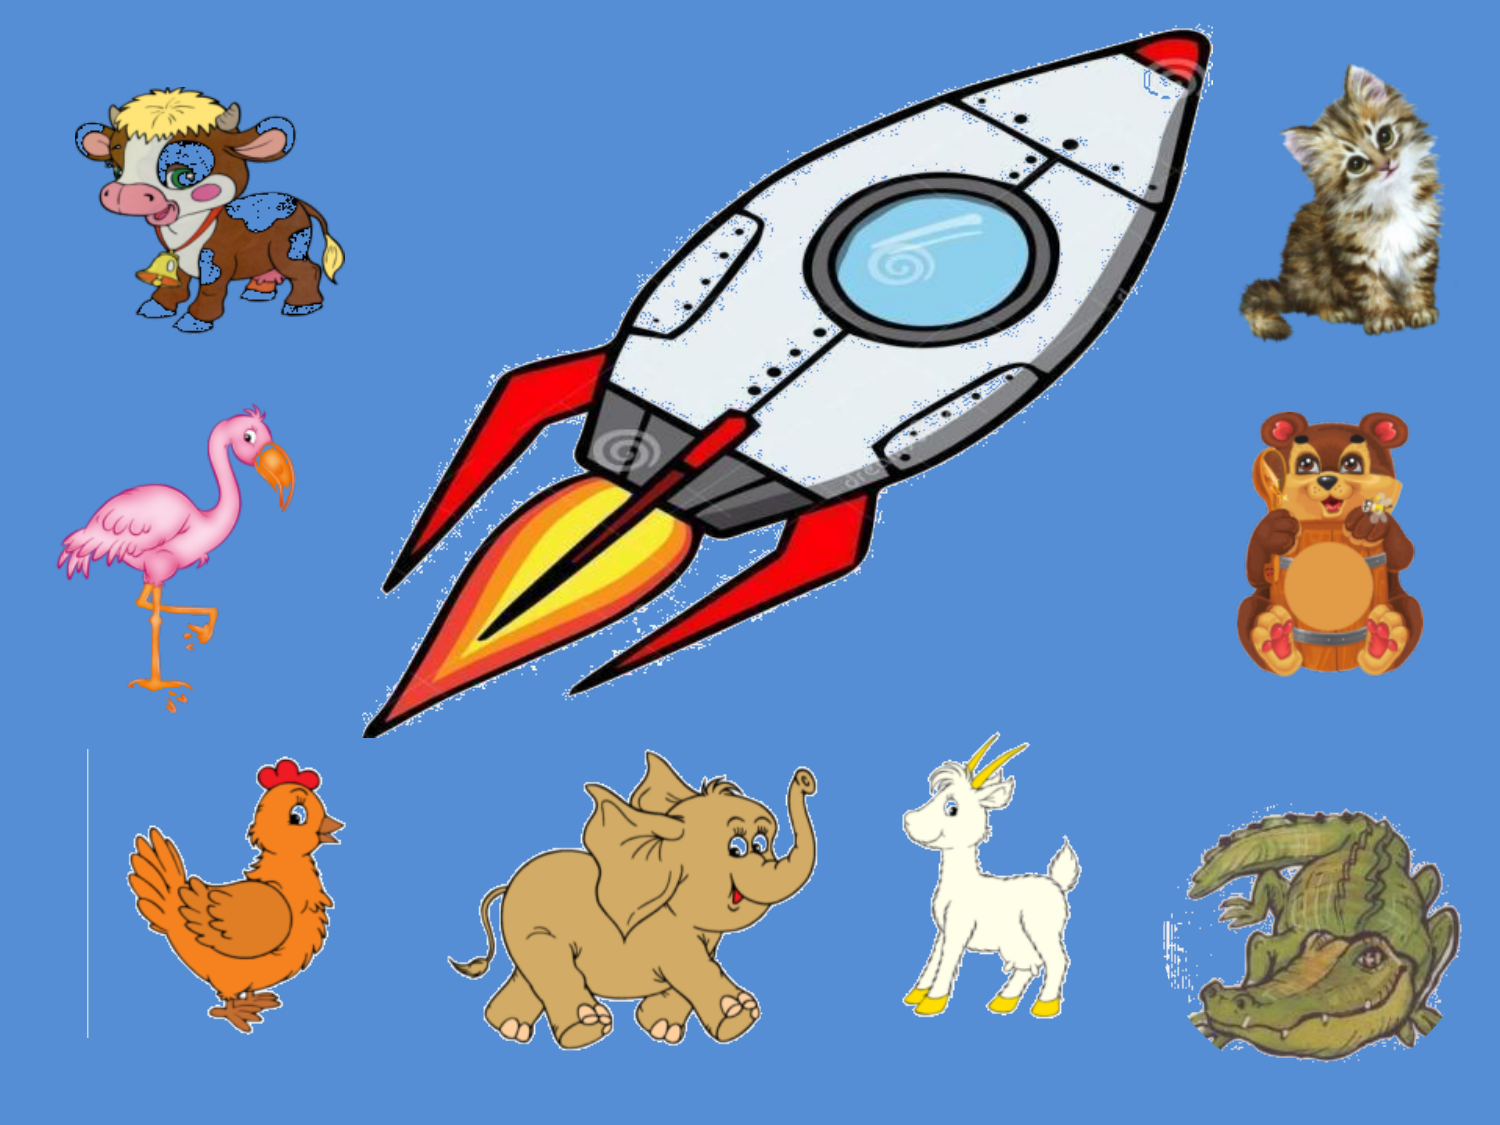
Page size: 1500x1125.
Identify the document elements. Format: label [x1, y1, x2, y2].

picture [362, 0, 1213, 1063]
picture [87, 749, 382, 1038]
picture [74, 87, 345, 340]
picture [1162, 799, 1468, 1080]
picture [1237, 62, 1457, 346]
picture [1237, 412, 1423, 680]
picture [49, 399, 305, 721]
